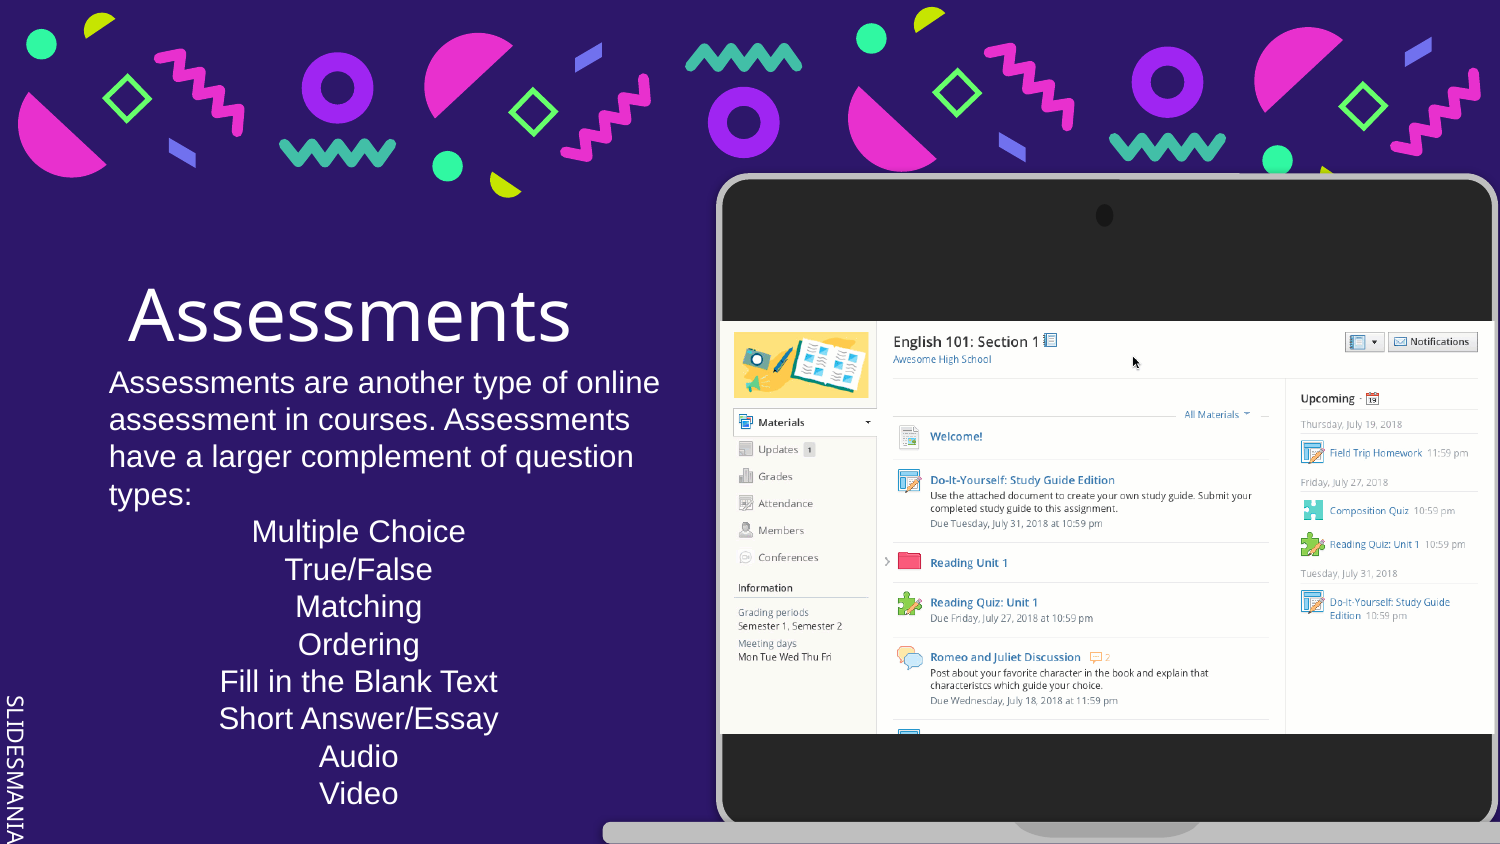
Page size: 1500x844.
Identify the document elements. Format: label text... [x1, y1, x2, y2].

title Assessments [18, 127, 683, 372]
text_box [602, 176, 1500, 844]
subtitle Assessments are another type of online assessment in courses. Assessments have a larger complement of question types: Multiple Choice True/False Matching Ordering Fill in the Blank Text Short Answer/Essay Audio Video [18, 485, 597, 688]
picture [719, 320, 1496, 734]
